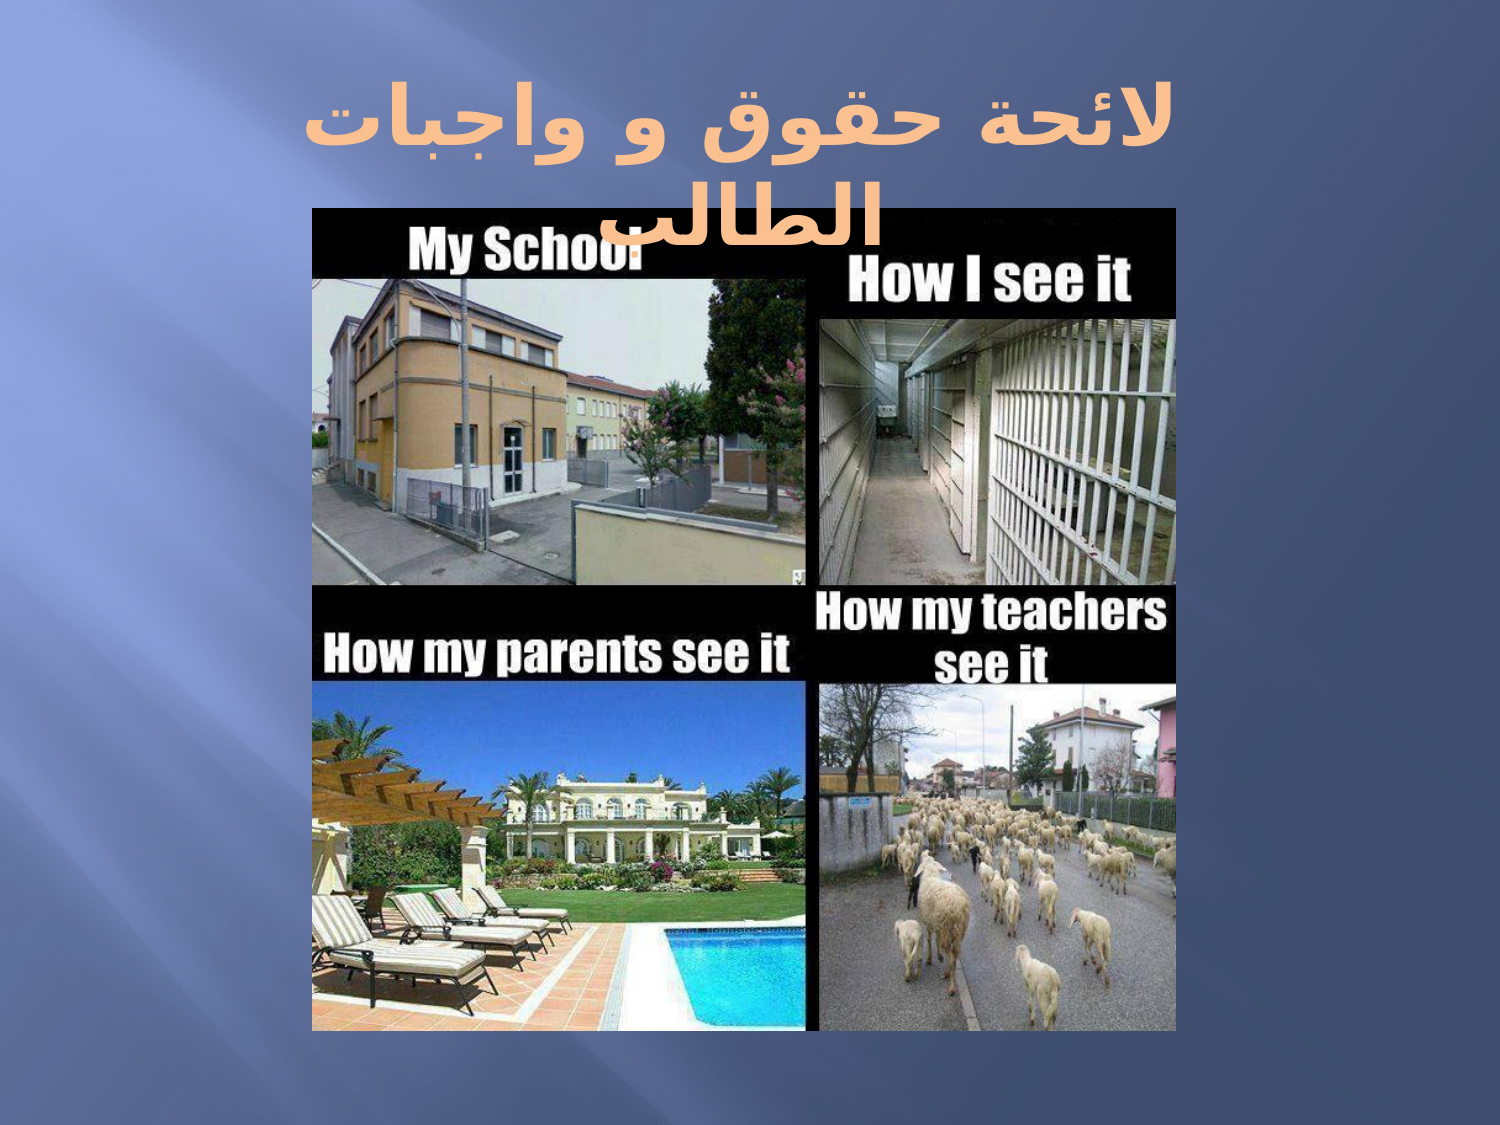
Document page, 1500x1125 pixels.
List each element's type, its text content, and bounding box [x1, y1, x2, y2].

picture [312, 207, 1176, 1031]
text_box لائحة حقوق و واجبات الطالب [236, 54, 1246, 370]
